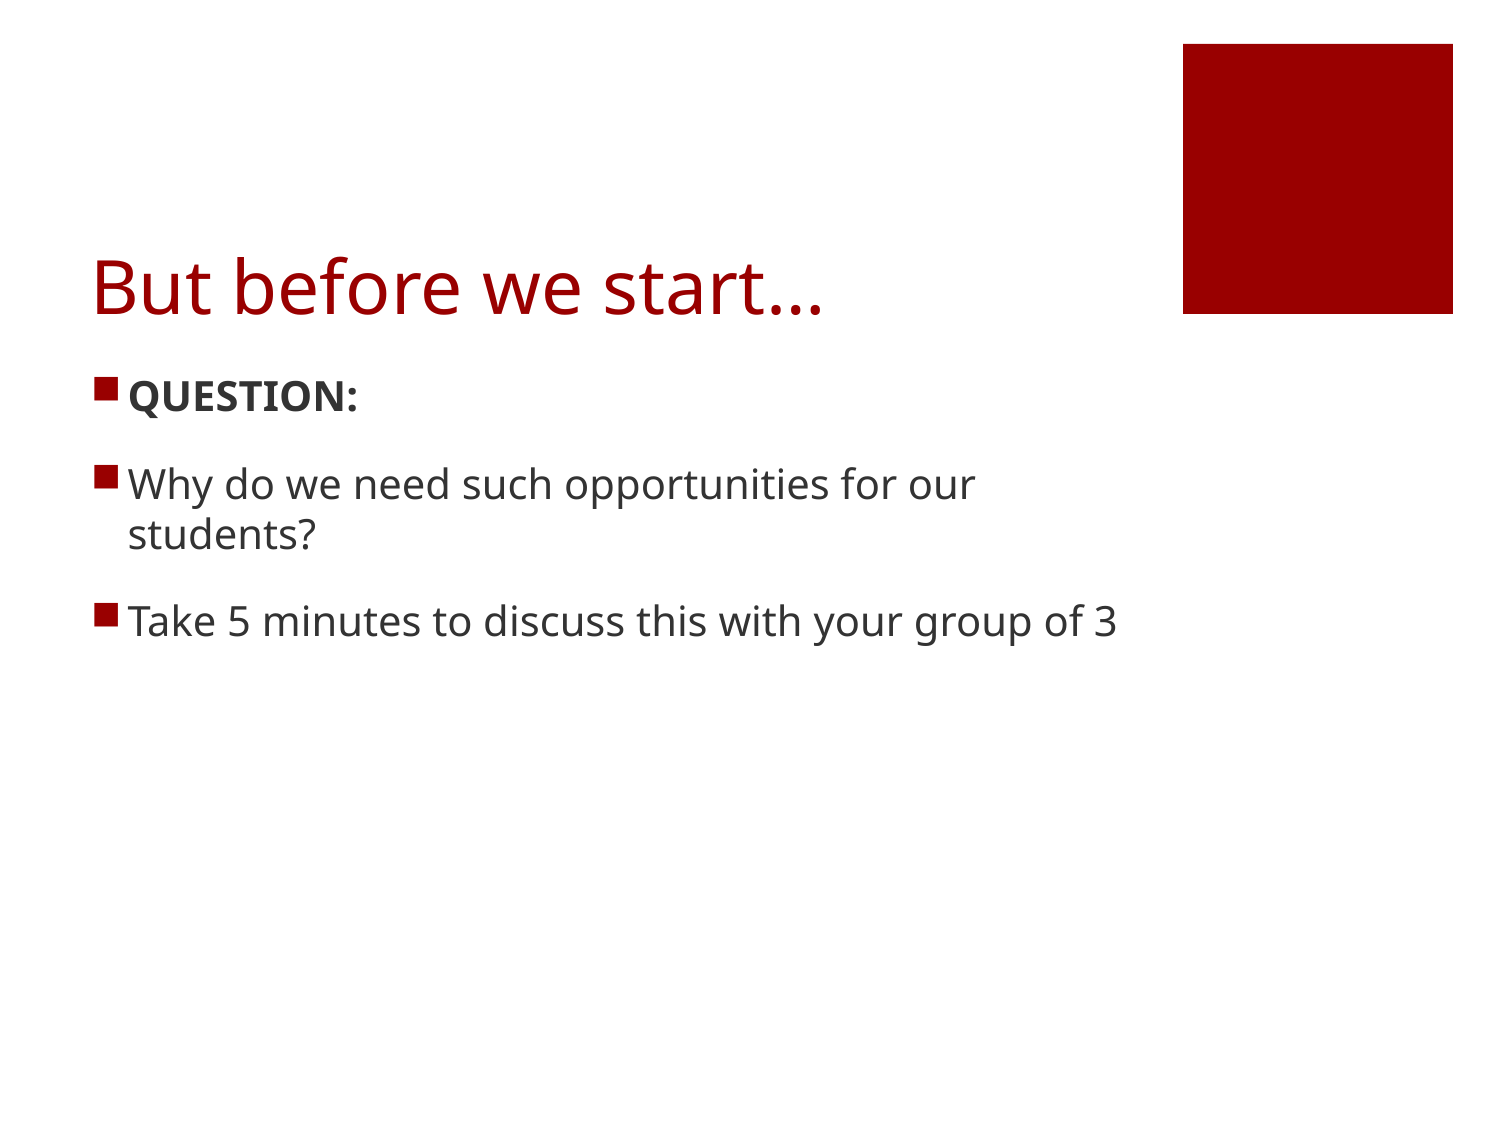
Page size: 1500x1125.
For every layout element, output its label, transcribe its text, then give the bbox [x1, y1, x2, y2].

list QUESTION: Why do we need such opportunities for our students? Take 5 minutes to discuss this with your group of 3 [75, 362, 1143, 1005]
title But before we start… [75, 149, 1143, 338]
